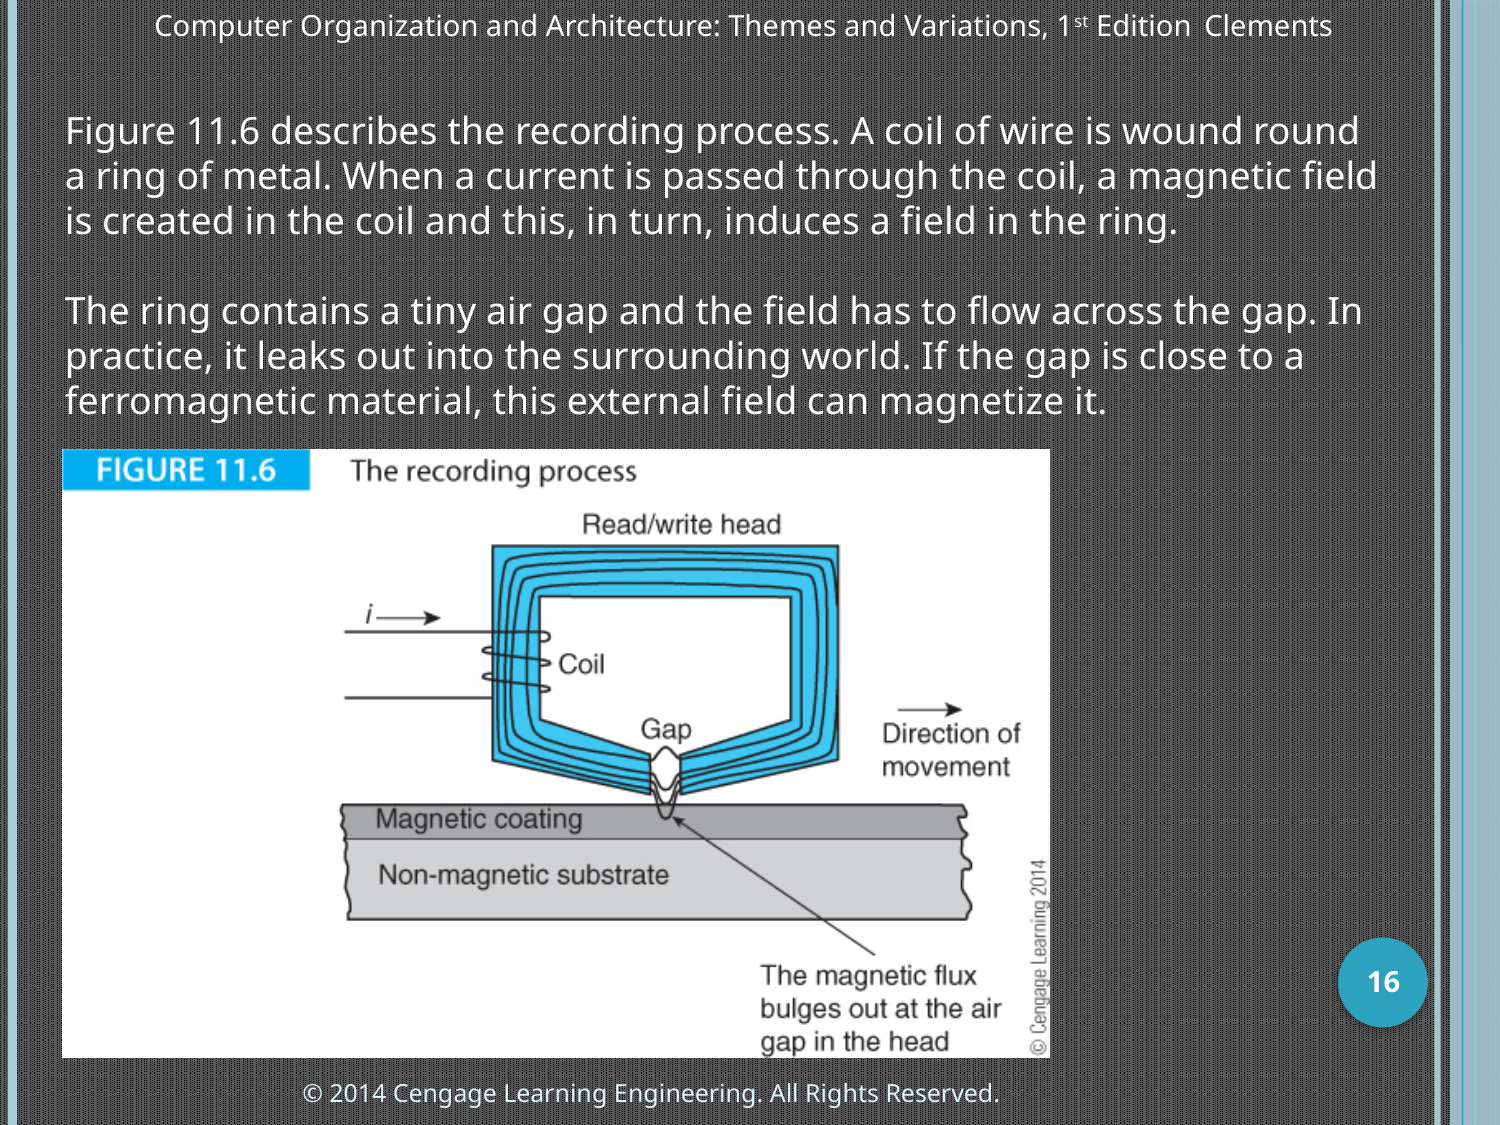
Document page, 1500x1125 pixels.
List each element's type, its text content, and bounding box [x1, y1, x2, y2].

text_box Computer Organization and Architecture: Themes and Variations, 1st Edition Clements [50, 0, 1438, 50]
footer © 2014 Cengage Learning Engineering. All Rights Reserved. [287, 1065, 1138, 1125]
picture [61, 449, 1051, 1058]
slide_number 16 [1333, 940, 1434, 1027]
text_box Figure 11.6 describes the recording process. A coil of wire is wound round a ring of metal. When a current is passed through the coil, a magnetic field is created in the coil and this, in turn, induces a field in the ring. The ring contains a tiny air gap and the field has to flow across the gap. In practice, it leaks out into the surrounding world. If the gap is close to a ferromagnetic material, this external field can magnetize it. [49, 99, 1400, 430]
